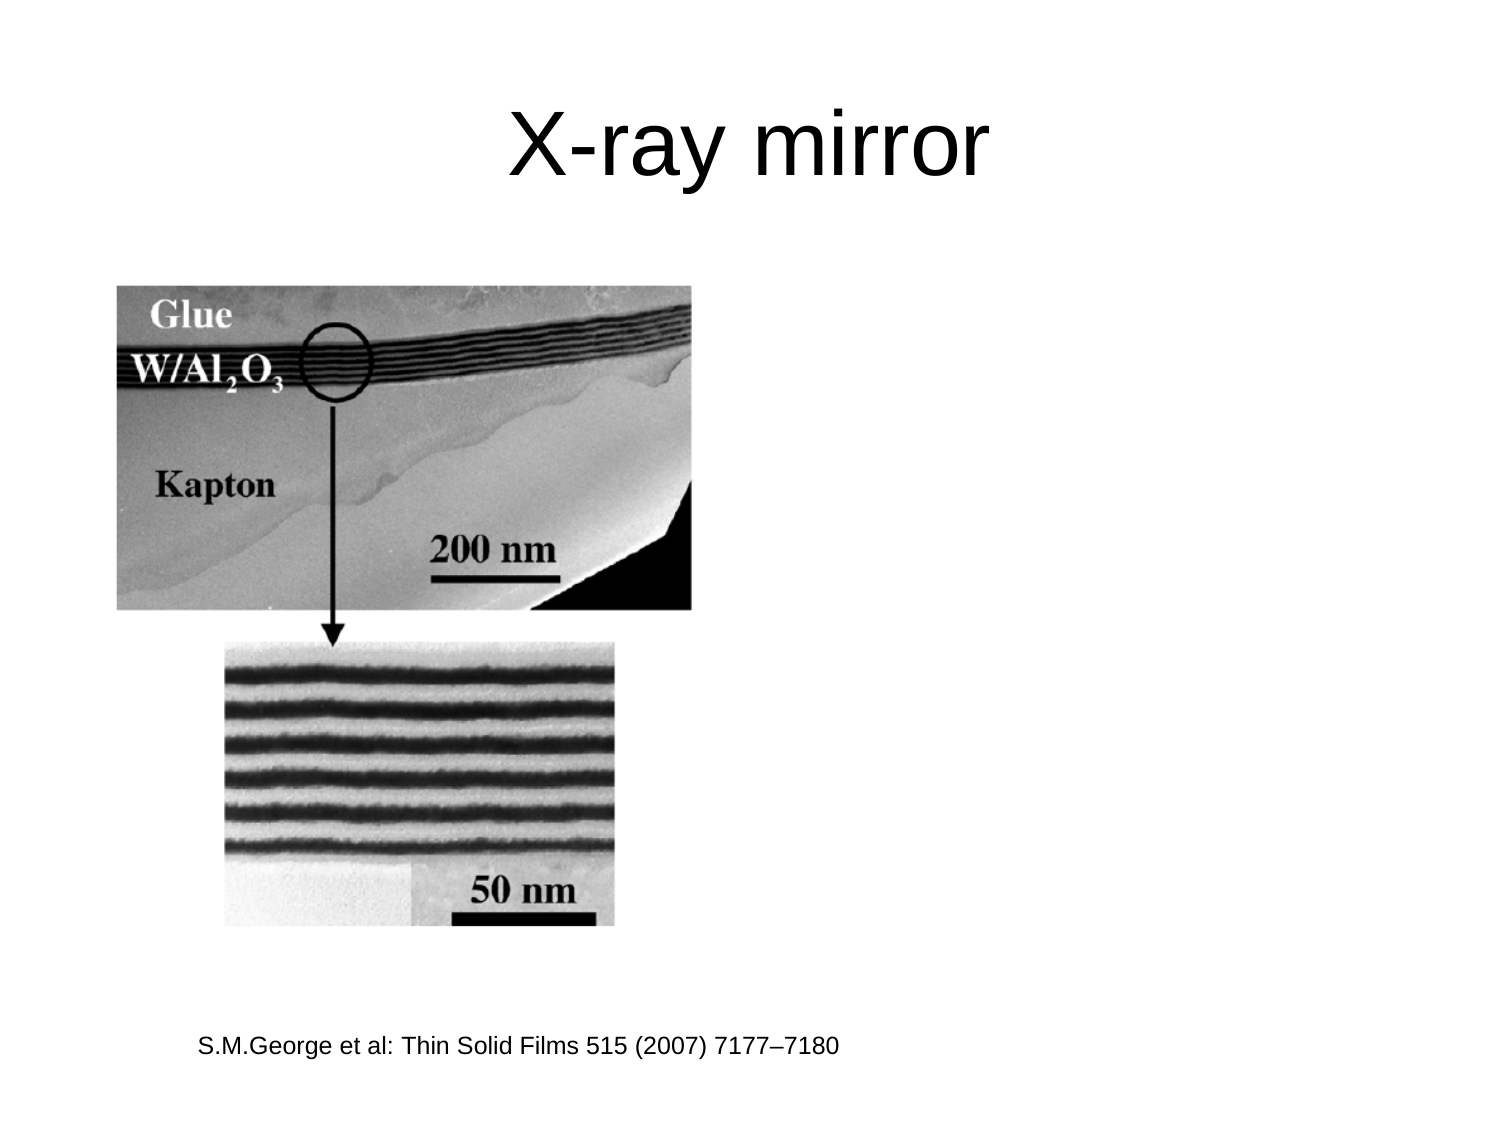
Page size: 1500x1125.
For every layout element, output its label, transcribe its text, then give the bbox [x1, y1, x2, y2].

picture [102, 266, 711, 934]
title X-ray mirror [75, 45, 1425, 233]
text_box S.M.George et al: Thin Solid Films 515 (2007) 7177–7180 [182, 1022, 1370, 1067]
